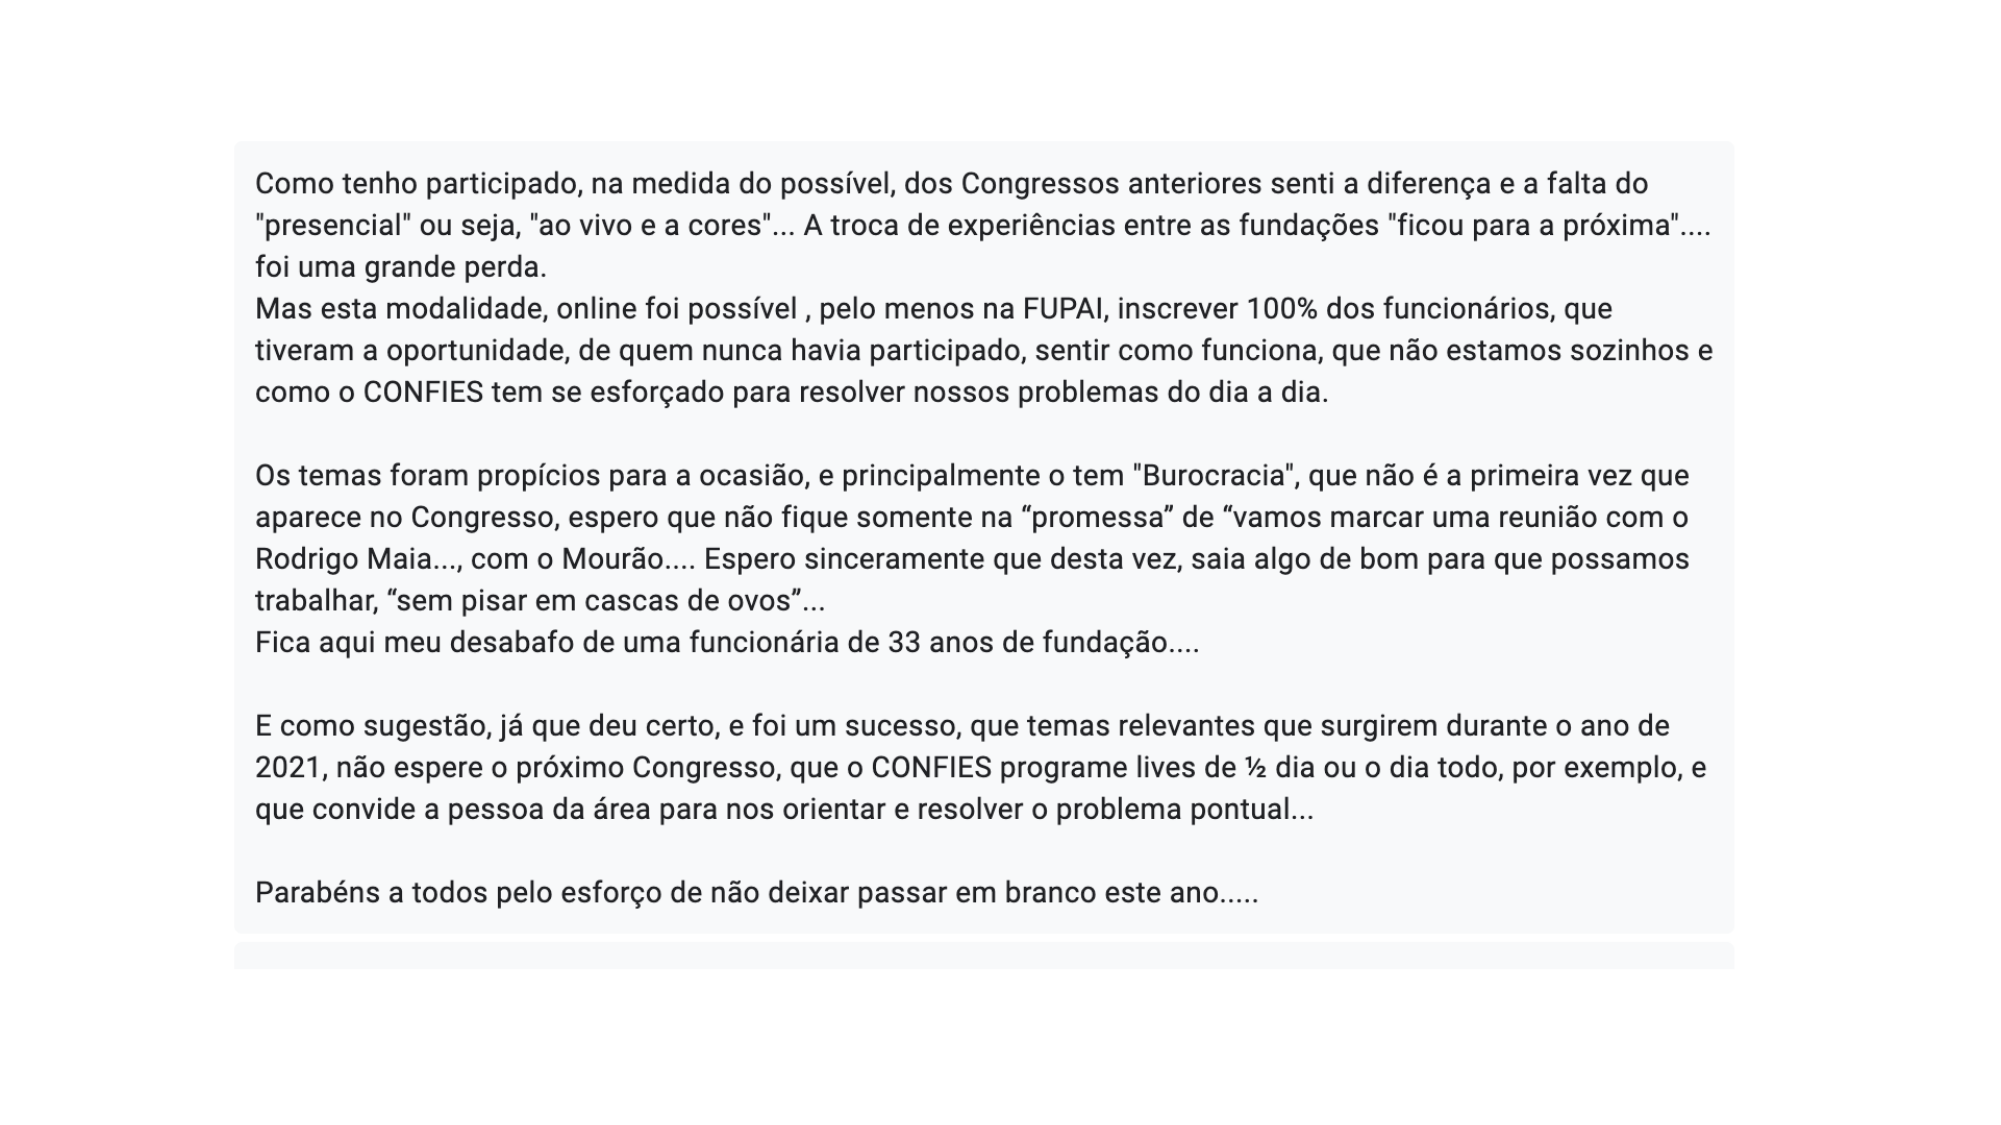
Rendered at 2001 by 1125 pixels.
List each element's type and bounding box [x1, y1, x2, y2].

picture [226, 135, 1774, 990]
